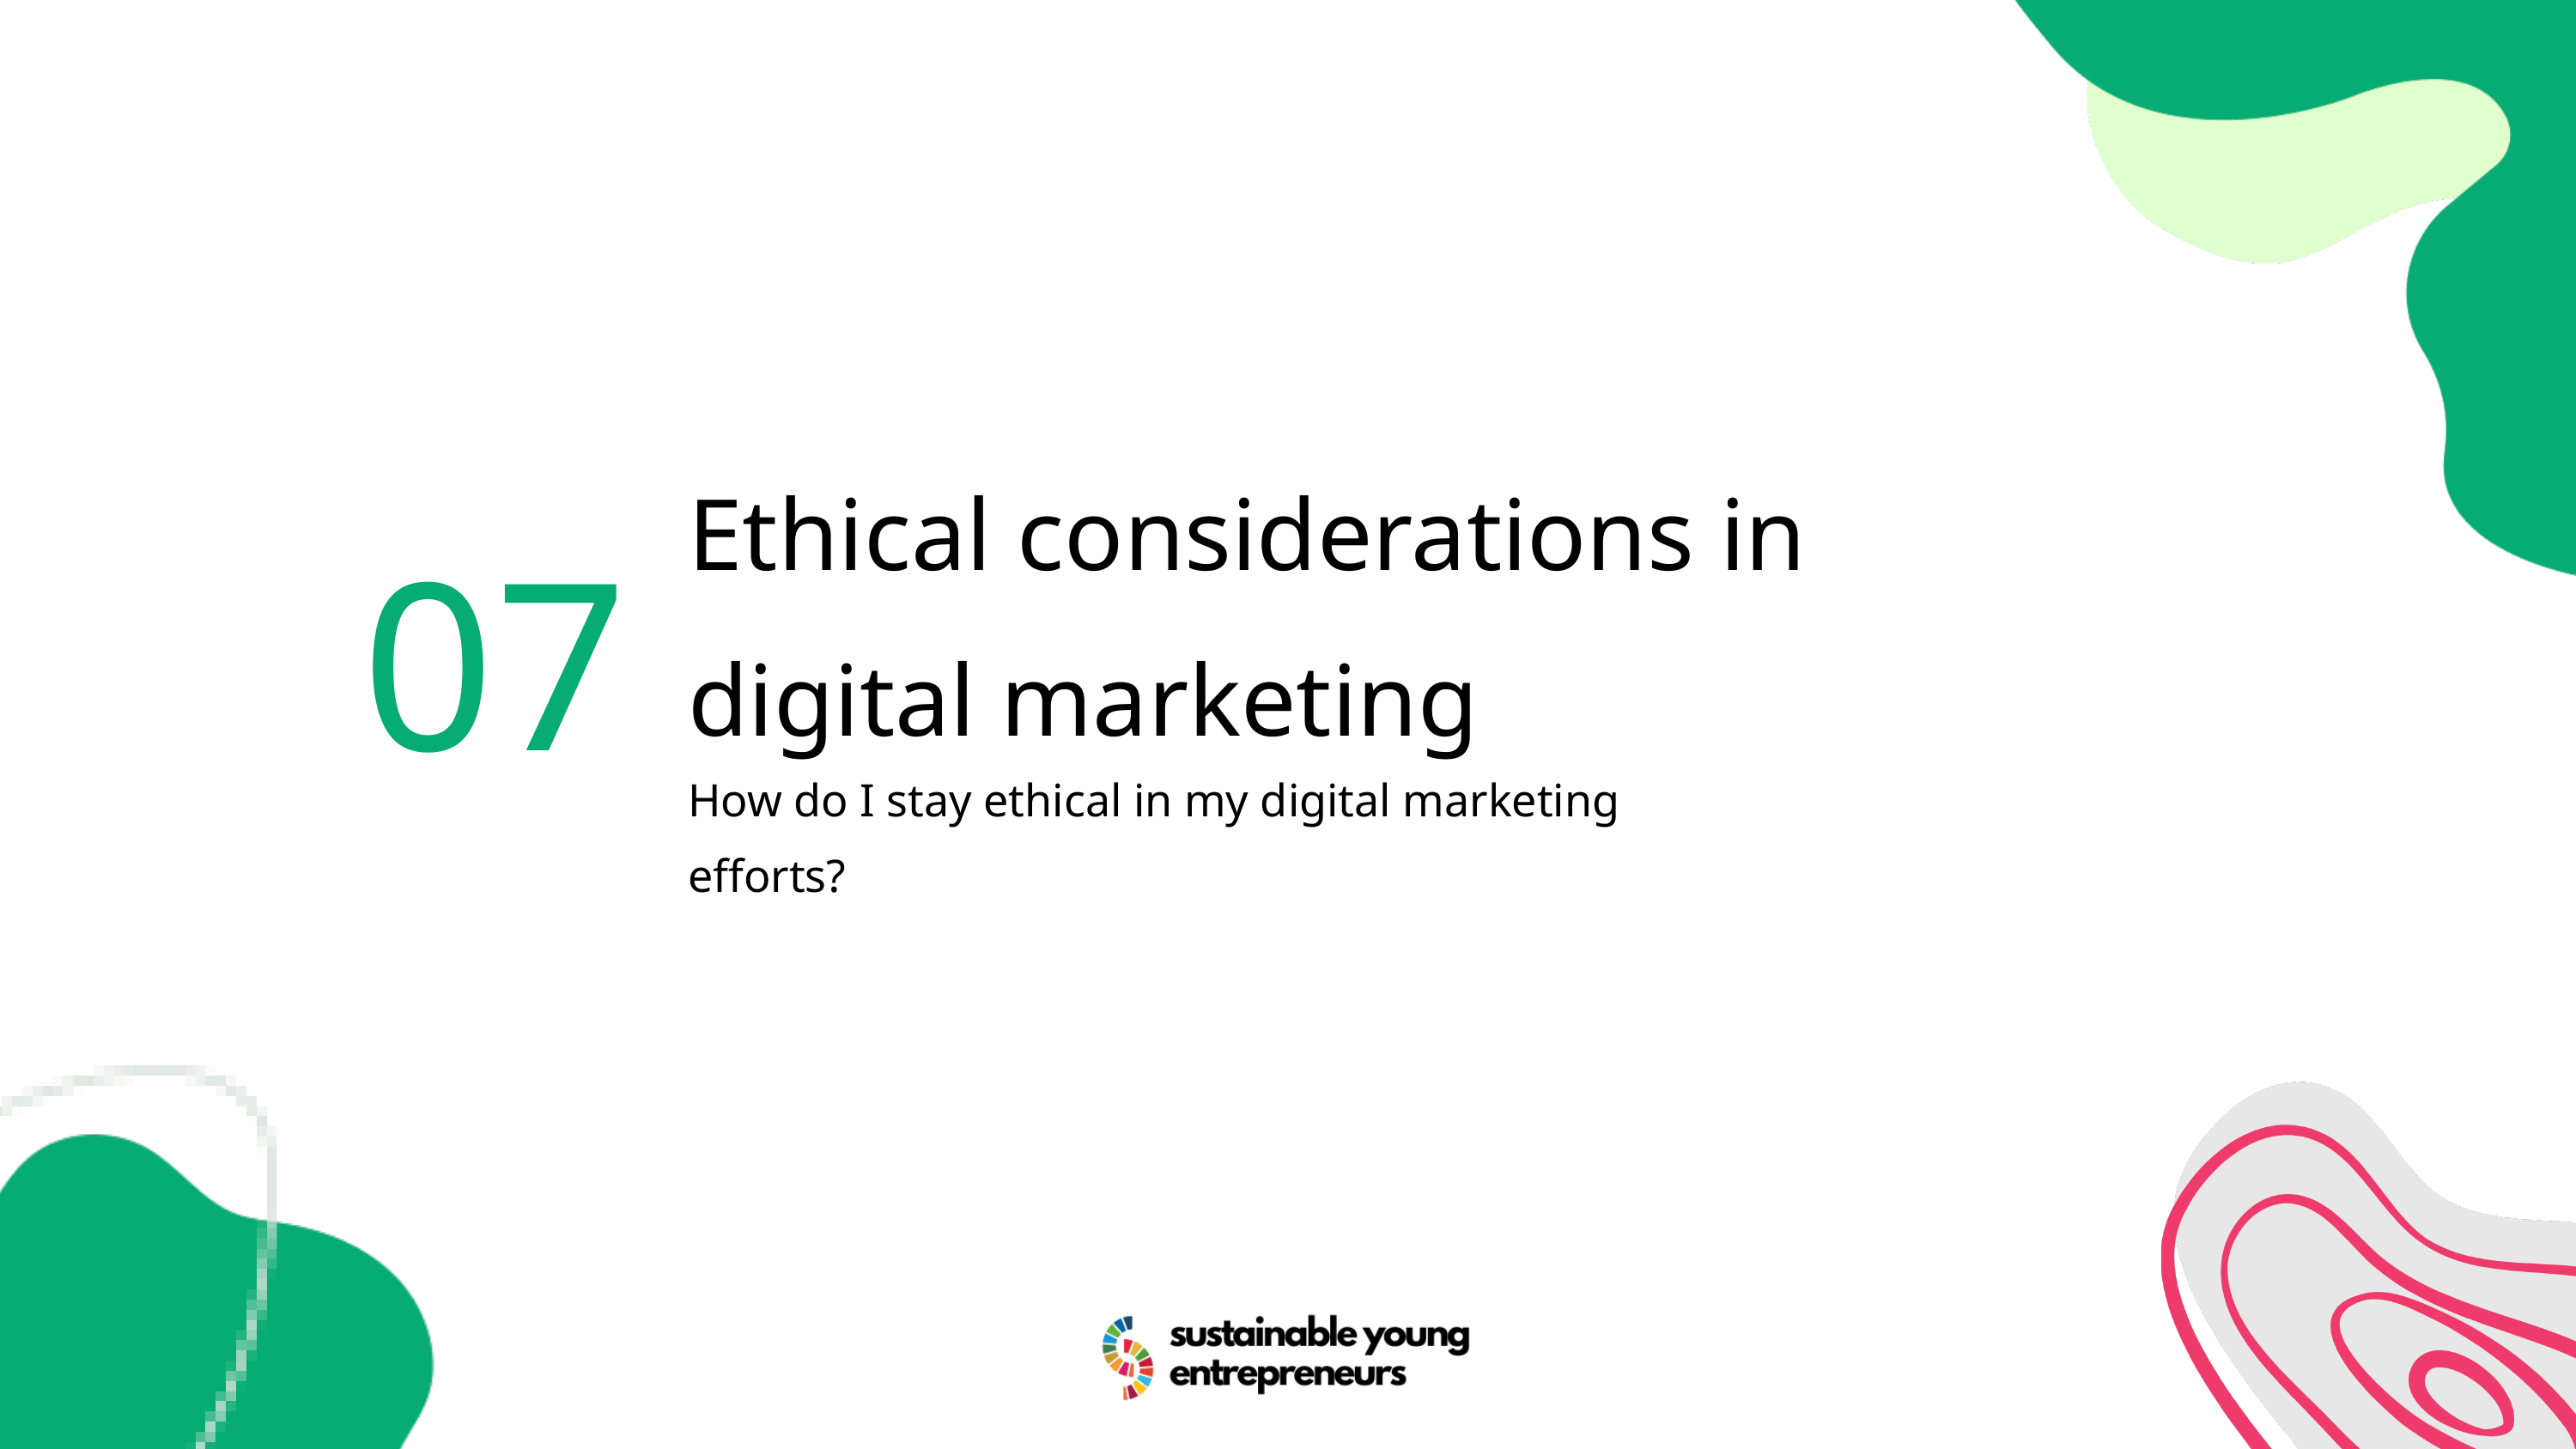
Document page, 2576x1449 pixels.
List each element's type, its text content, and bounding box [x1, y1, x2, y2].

text_box [277, 1128, 443, 1449]
text_box [2014, 0, 2576, 579]
text_box [2160, 1082, 2576, 1449]
text_box 07 [355, 406, 634, 797]
text_box Ethical considerations in digital marketing [688, 425, 2087, 755]
text_box [1086, 1303, 1490, 1416]
text_box [0, 1035, 277, 1449]
text_box How do I stay ethical in my digital marketing efforts? [688, 750, 1629, 901]
